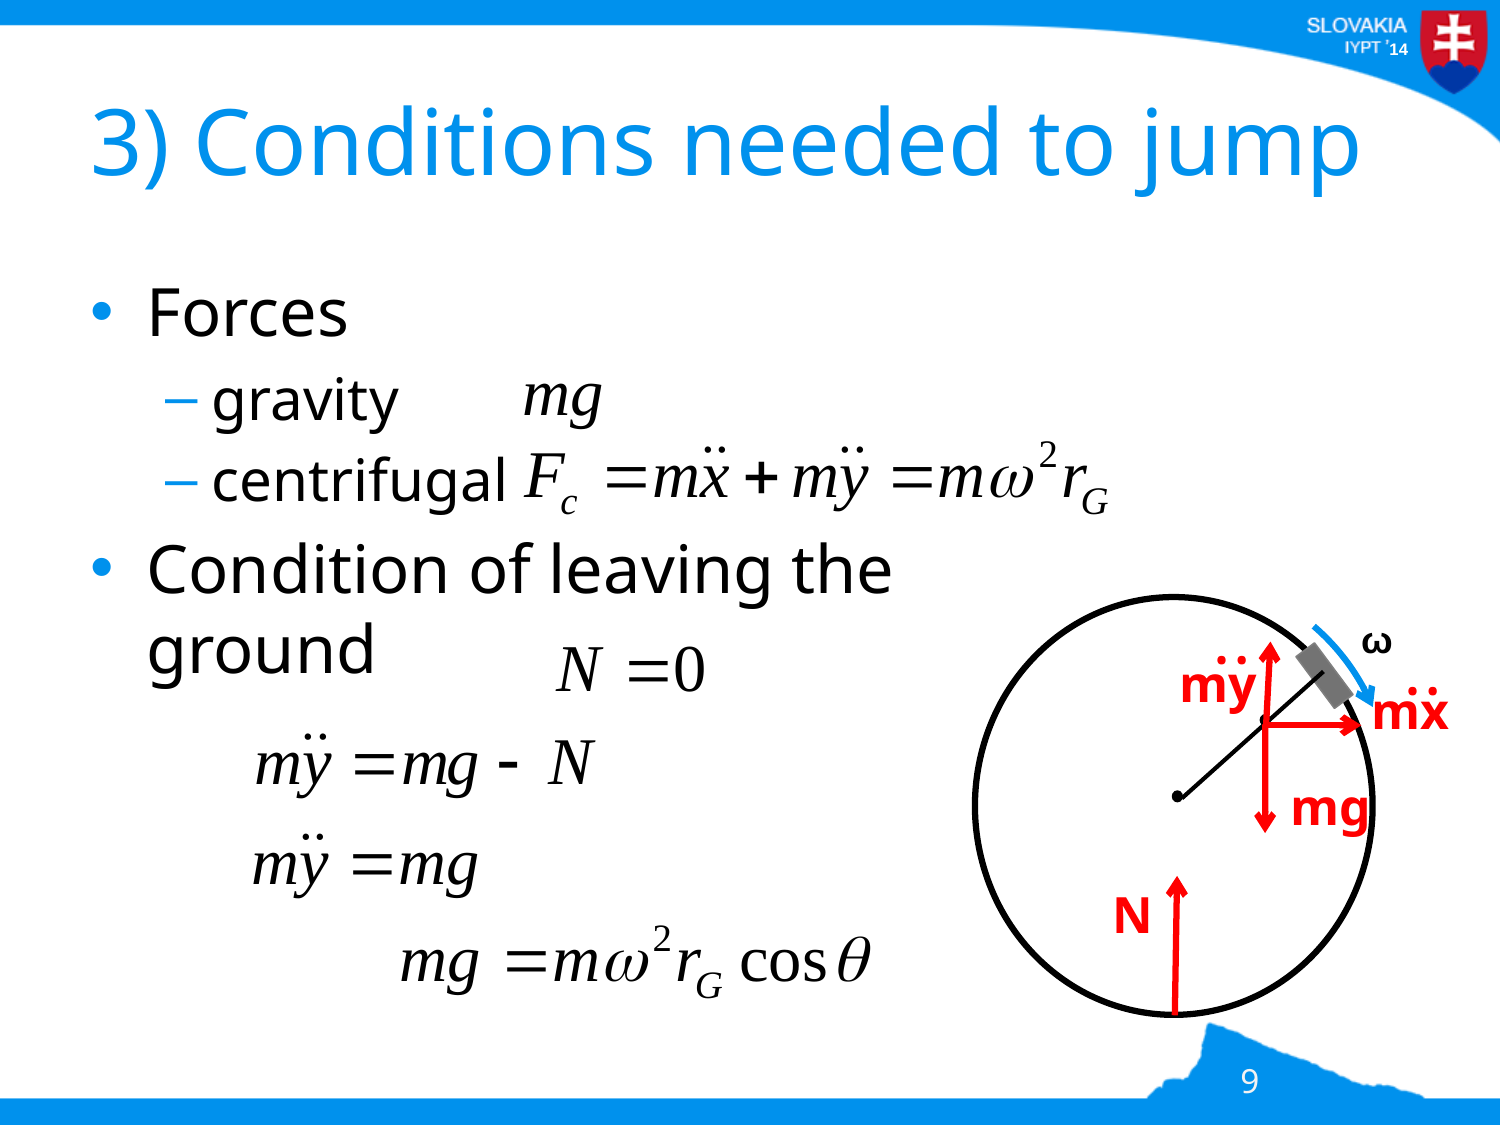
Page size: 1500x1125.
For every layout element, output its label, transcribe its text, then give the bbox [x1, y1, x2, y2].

text_box [1305, 642, 1354, 709]
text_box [1271, 671, 1324, 724]
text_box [1356, 669, 1498, 749]
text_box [511, 371, 618, 444]
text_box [1164, 638, 1305, 721]
text_box ω [1346, 609, 1424, 669]
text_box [241, 822, 498, 913]
text_box [1303, 625, 1356, 722]
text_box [542, 630, 716, 709]
text_box [1171, 790, 1183, 803]
title 3) Conditions needed to jump [75, 45, 1425, 233]
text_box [1266, 726, 1324, 799]
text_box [1181, 671, 1265, 799]
list Forces gravity centrifugal Condition of leaving the ground [75, 262, 1123, 941]
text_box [1265, 641, 1271, 724]
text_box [388, 909, 884, 1016]
slide_number 9 [1074, 1057, 1425, 1108]
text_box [512, 425, 1124, 532]
text_box N [1097, 875, 1151, 951]
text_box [243, 723, 611, 813]
picture [0, 0, 1500, 1125]
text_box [1174, 875, 1178, 1016]
text_box [974, 596, 1371, 1016]
text_box mg [1276, 768, 1417, 843]
